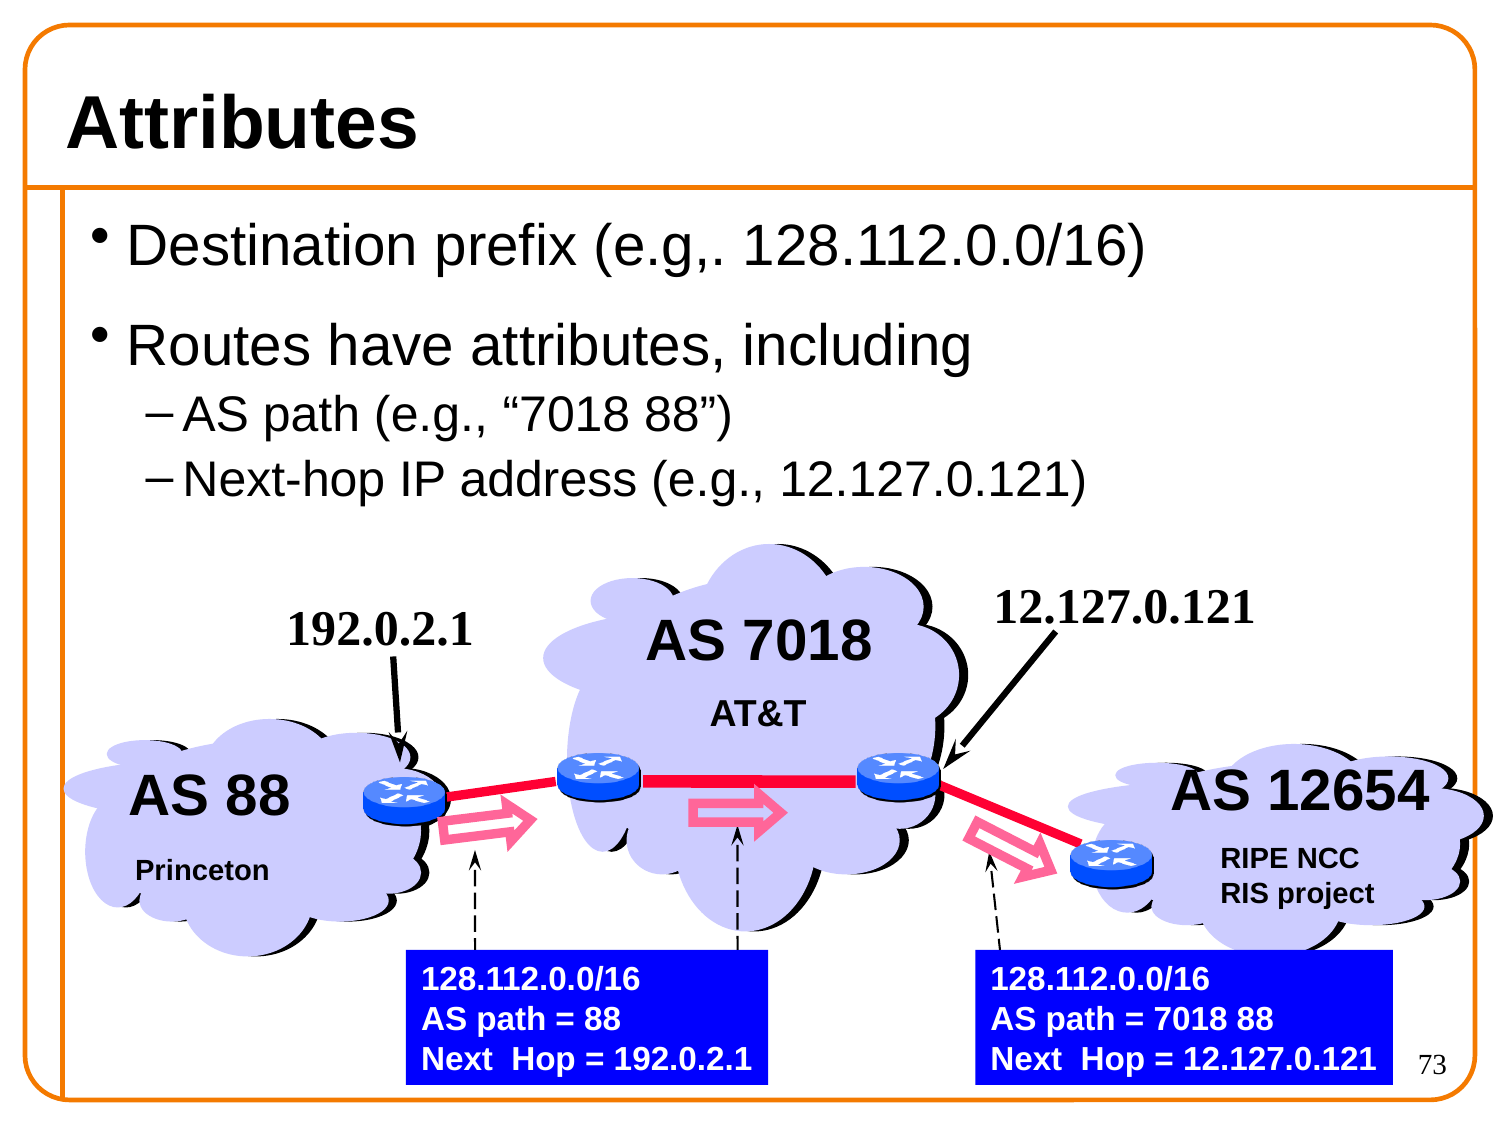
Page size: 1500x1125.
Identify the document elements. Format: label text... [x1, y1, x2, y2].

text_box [64, 719, 451, 956]
text_box 128.112.0.0/16 AS path = 7018 88 Next Hop = 12.127.0.121 [975, 949, 1393, 1085]
text_box 12.127.0.121 [978, 566, 1271, 642]
slide_number 73 [1312, 1037, 1463, 1101]
picture [554, 750, 645, 807]
picture [359, 774, 451, 832]
text_box 192.0.2.1 [271, 587, 489, 663]
text_box [972, 821, 1051, 877]
text_box [455, 803, 531, 842]
title Attributes [50, 62, 1500, 175]
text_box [1068, 744, 1493, 956]
picture [1067, 837, 1158, 895]
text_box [543, 544, 968, 931]
text_box [468, 849, 482, 871]
text_box [985, 851, 998, 873]
text_box 128.112.0.0/16 AS path = 88 Next Hop = 192.0.2.1 [405, 949, 769, 1085]
picture [854, 750, 945, 807]
list Destination prefix (e.g,. 128.112.0.0/16) Routes have attributes, including AS path (e.g., “7018 88”) Next-hop IP address (e.g., 12.127.0.121) [75, 200, 1463, 594]
